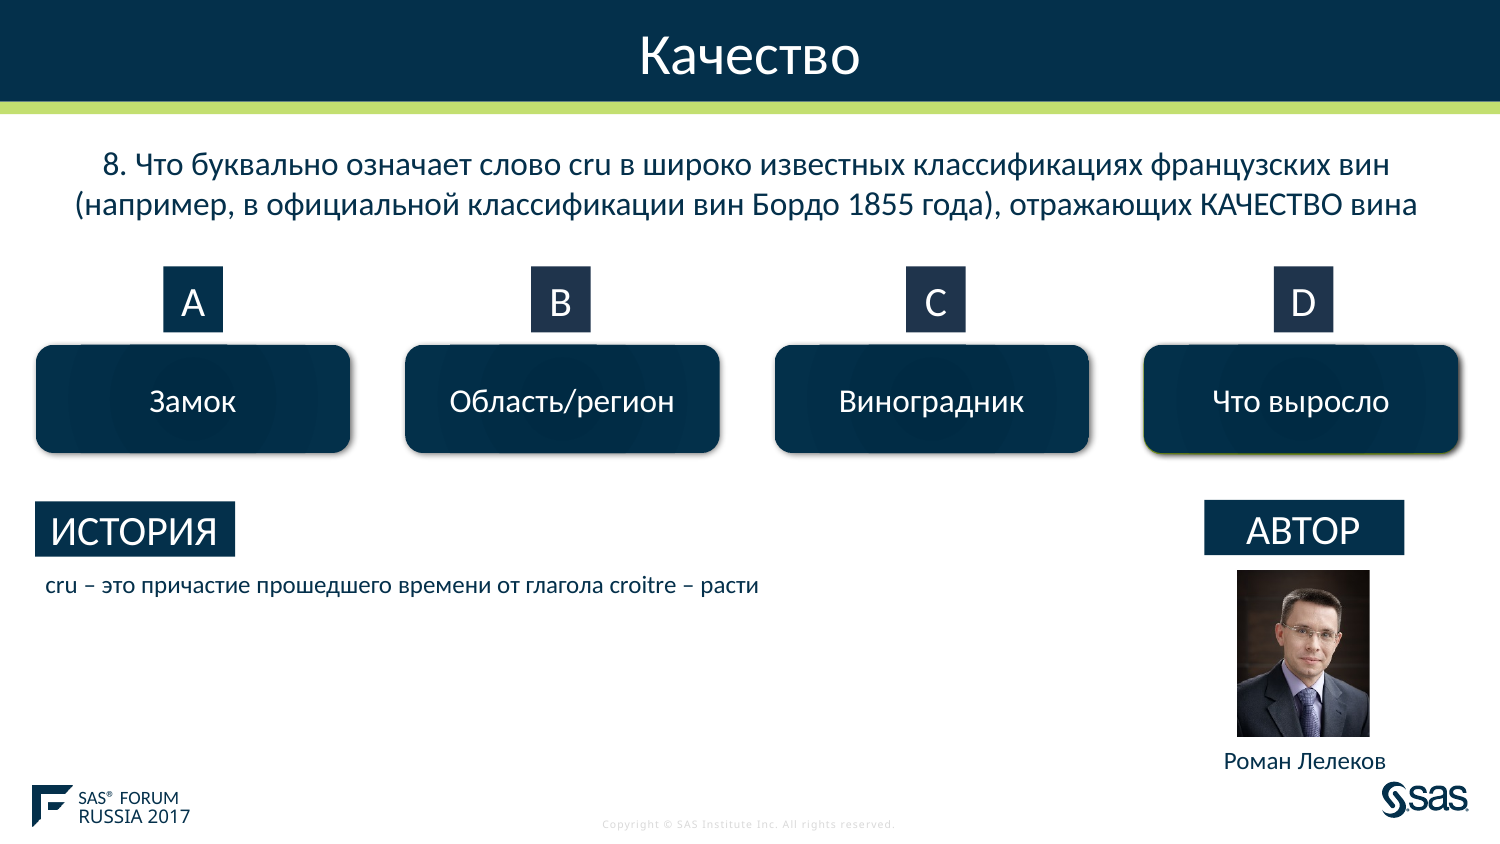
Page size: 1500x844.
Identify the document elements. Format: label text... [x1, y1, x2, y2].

text_box 8. Что буквально означает слово cru в широко известных классификациях французских вин (например, в официальной классификации вин Бордо 1855 года), отражающих КАЧЕСТВО вина [35, 120, 1459, 245]
text_box ИСТОРИЯ [30, 499, 239, 559]
text_box [0, 100, 1500, 116]
text_box [904, 329, 968, 334]
text_box [161, 329, 225, 334]
title Качество [102, 13, 1398, 89]
text_box C [902, 269, 970, 329]
text_box Роман Лелеков [1163, 736, 1447, 783]
text_box [161, 264, 225, 269]
text_box [529, 329, 593, 334]
picture [32, 785, 73, 827]
text_box [904, 264, 968, 269]
text_box [1272, 329, 1336, 334]
text_box [0, 0, 1500, 100]
text_box Область/регион [405, 344, 720, 454]
text_box cru – это причастие прошедшего времени от глагола croitre – расти [30, 560, 1139, 646]
text_box B [527, 269, 595, 329]
text_box A [159, 269, 227, 329]
text_box АВТОР [1199, 497, 1408, 558]
text_box Что выросло [1143, 344, 1459, 454]
picture [1236, 569, 1370, 737]
text_box D [1270, 269, 1337, 329]
text_box Замок [35, 344, 351, 454]
text_box [529, 264, 593, 269]
text_box [1272, 264, 1336, 269]
text_box Виноградник [774, 344, 1090, 454]
